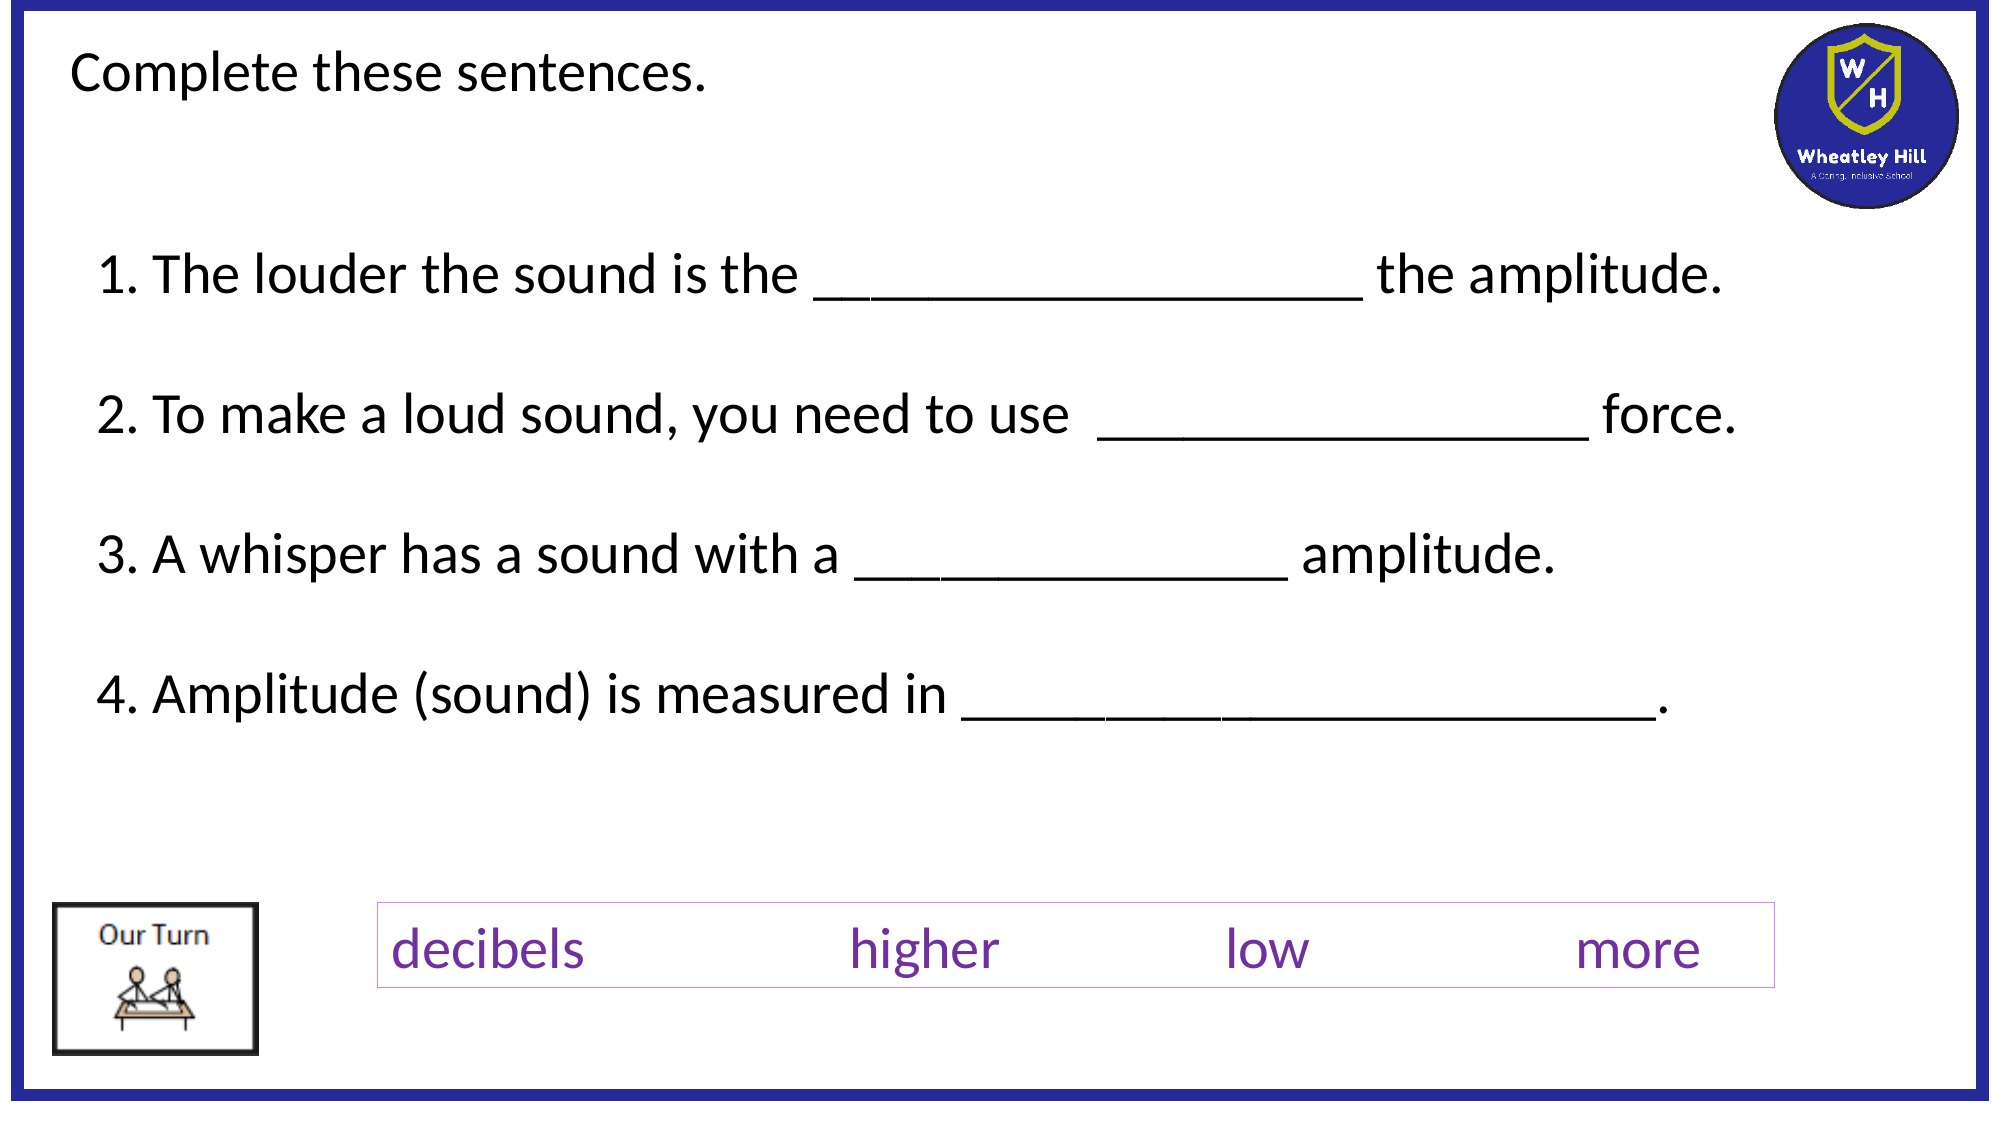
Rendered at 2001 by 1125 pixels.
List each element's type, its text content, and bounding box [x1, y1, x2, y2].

text_box decibels higher low more [377, 902, 1775, 988]
picture [1774, 23, 1959, 209]
picture [52, 902, 259, 1056]
text_box Decibels [16, 3, 1983, 1096]
text_box Complete these sentences. [56, 25, 737, 111]
text_box The louder the sound is the ___________________ the amplitude. To make a loud sound, you need to use _________________ force. A whisper has a sound with a _______________ amplitude. Amplitude (sound) is measured in ________________________. [81, 227, 1798, 733]
